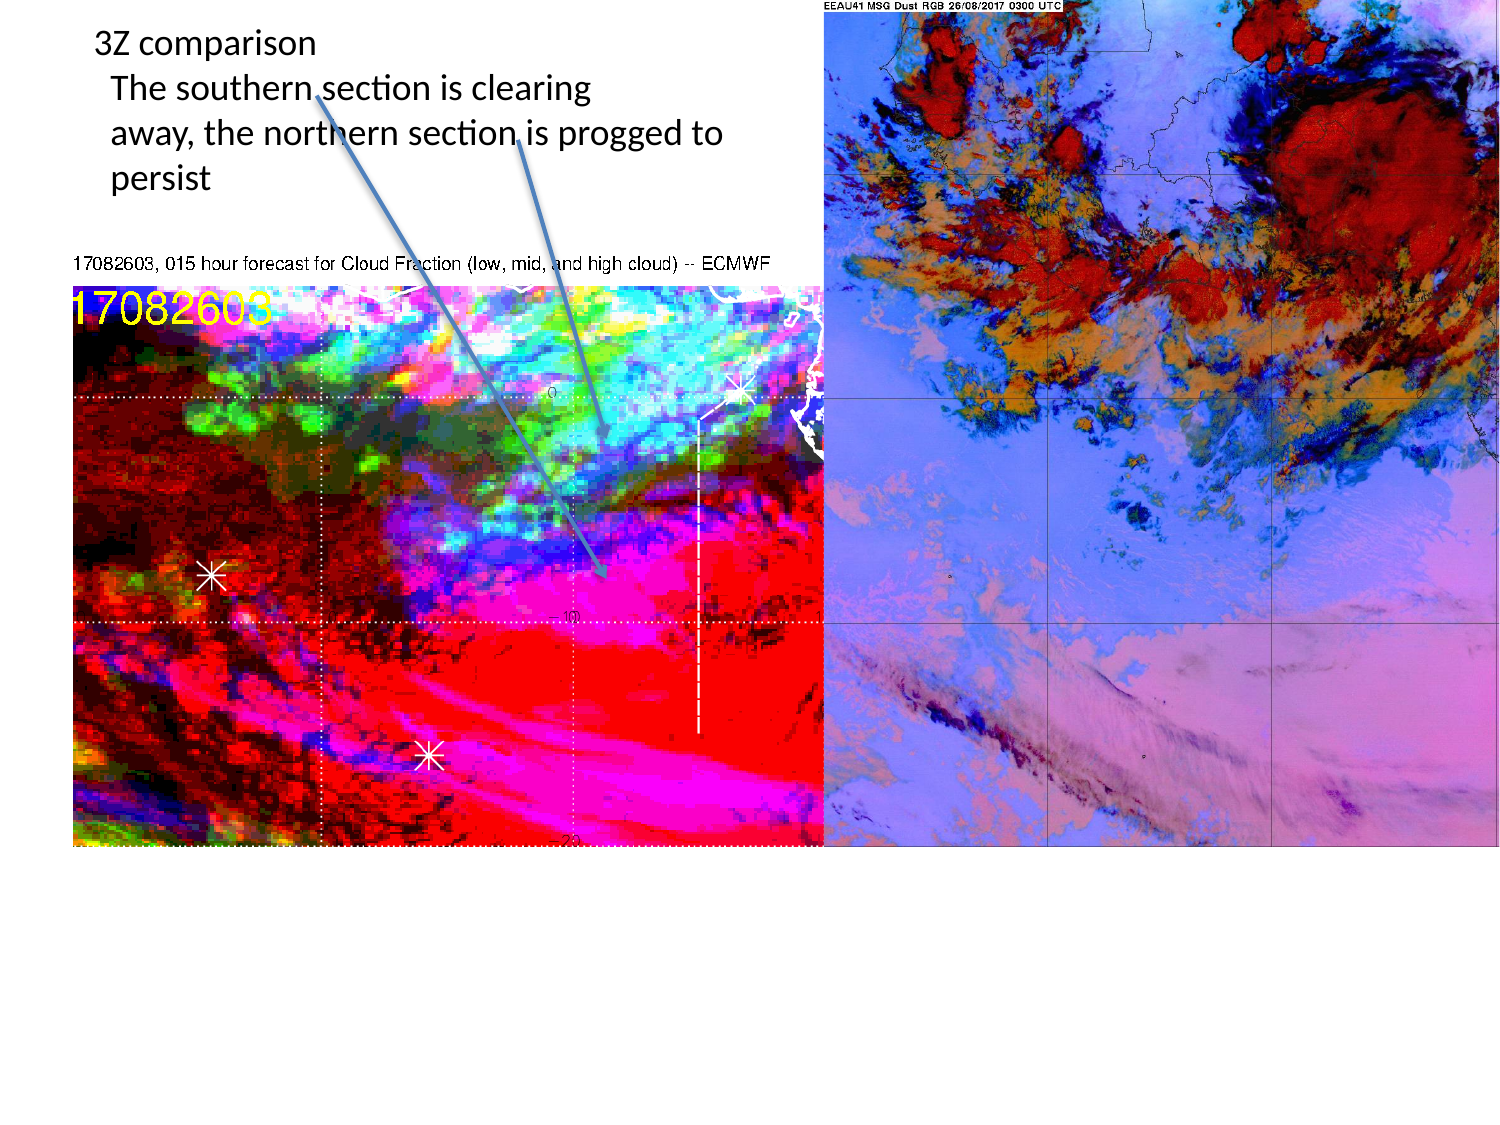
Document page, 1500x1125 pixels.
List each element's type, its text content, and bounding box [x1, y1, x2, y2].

text_box 3Z comparison The southern section is clearing away, the northern section is progged to persist [78, 10, 740, 206]
picture [72, 0, 1500, 847]
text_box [708, 244, 712, 335]
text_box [219, 192, 704, 483]
